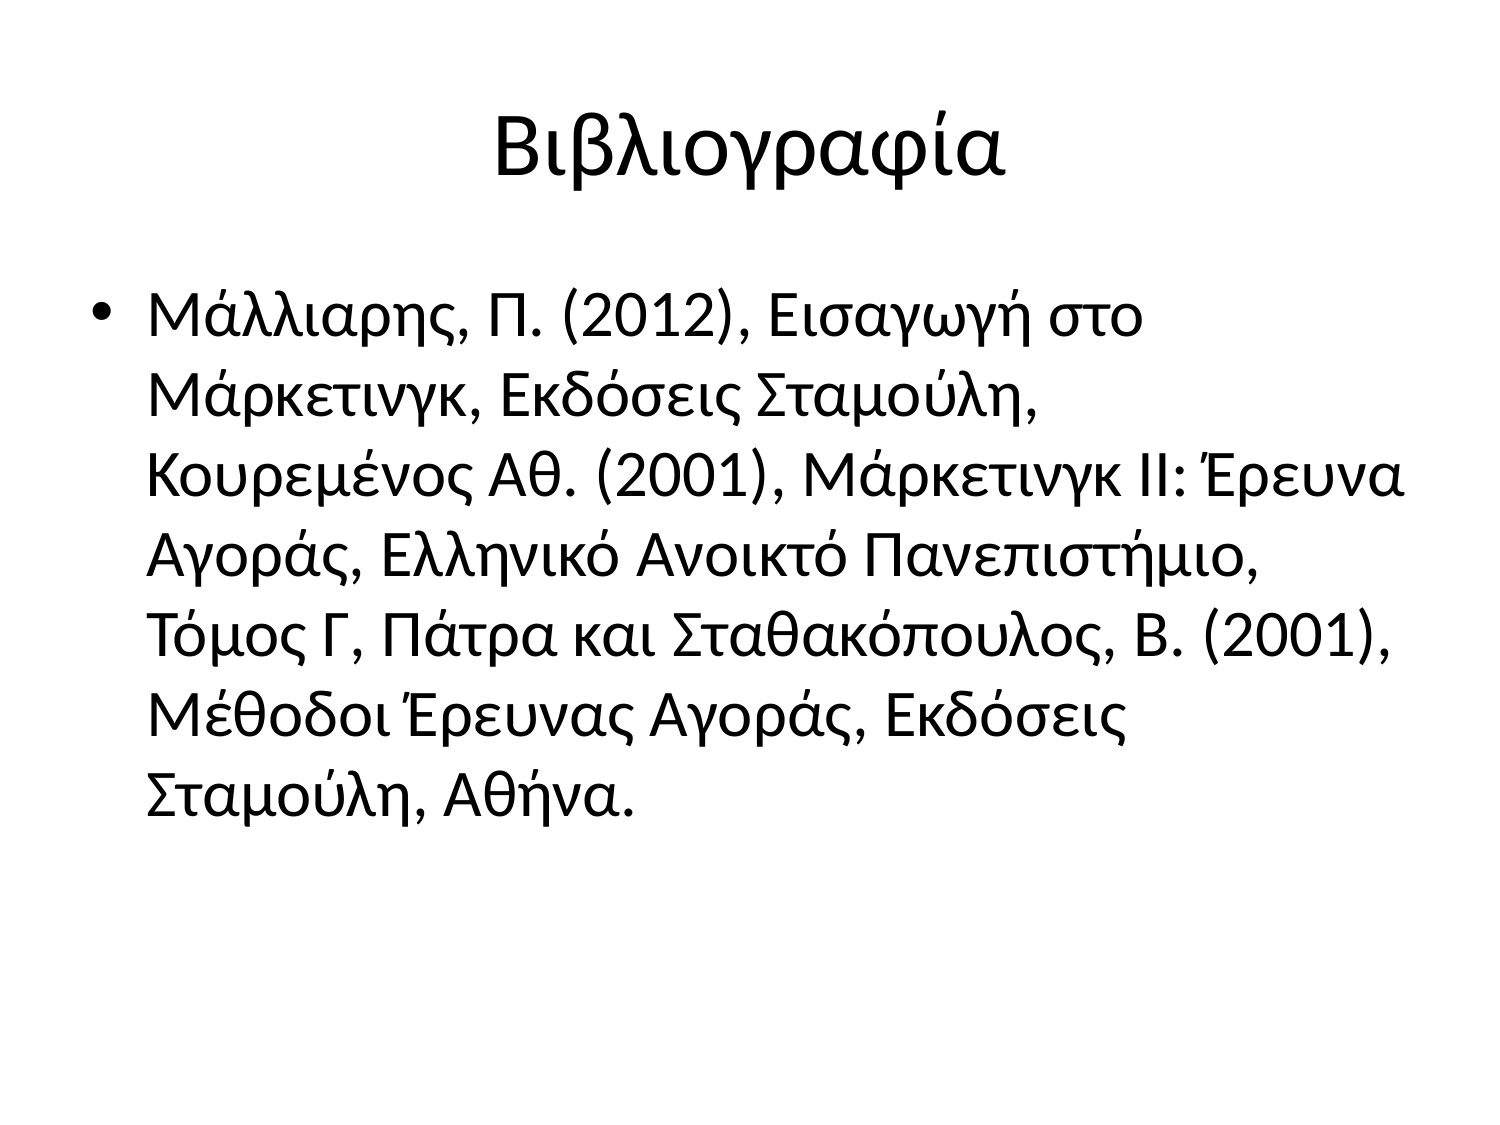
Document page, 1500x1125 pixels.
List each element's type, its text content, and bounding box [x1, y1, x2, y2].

title Βιβλιογραφία [75, 45, 1425, 233]
list Μάλλιαρης, Π. (2012), Εισαγωγή στο Μάρκετινγκ, Εκδόσεις Σταμούλη, Κουρεμένος Αθ. (2001), Μάρκετινγκ ΙΙ: Έρευνα Αγοράς, Ελληνικό Ανοικτό Πανεπιστήμιο, Τόμος Γ, Πάτρα και Σταθακόπουλος, Β. (2001), Μέθοδοι Έρευνας Αγοράς, Εκδόσεις Σταμούλη, Αθήνα. [75, 262, 1425, 1005]
